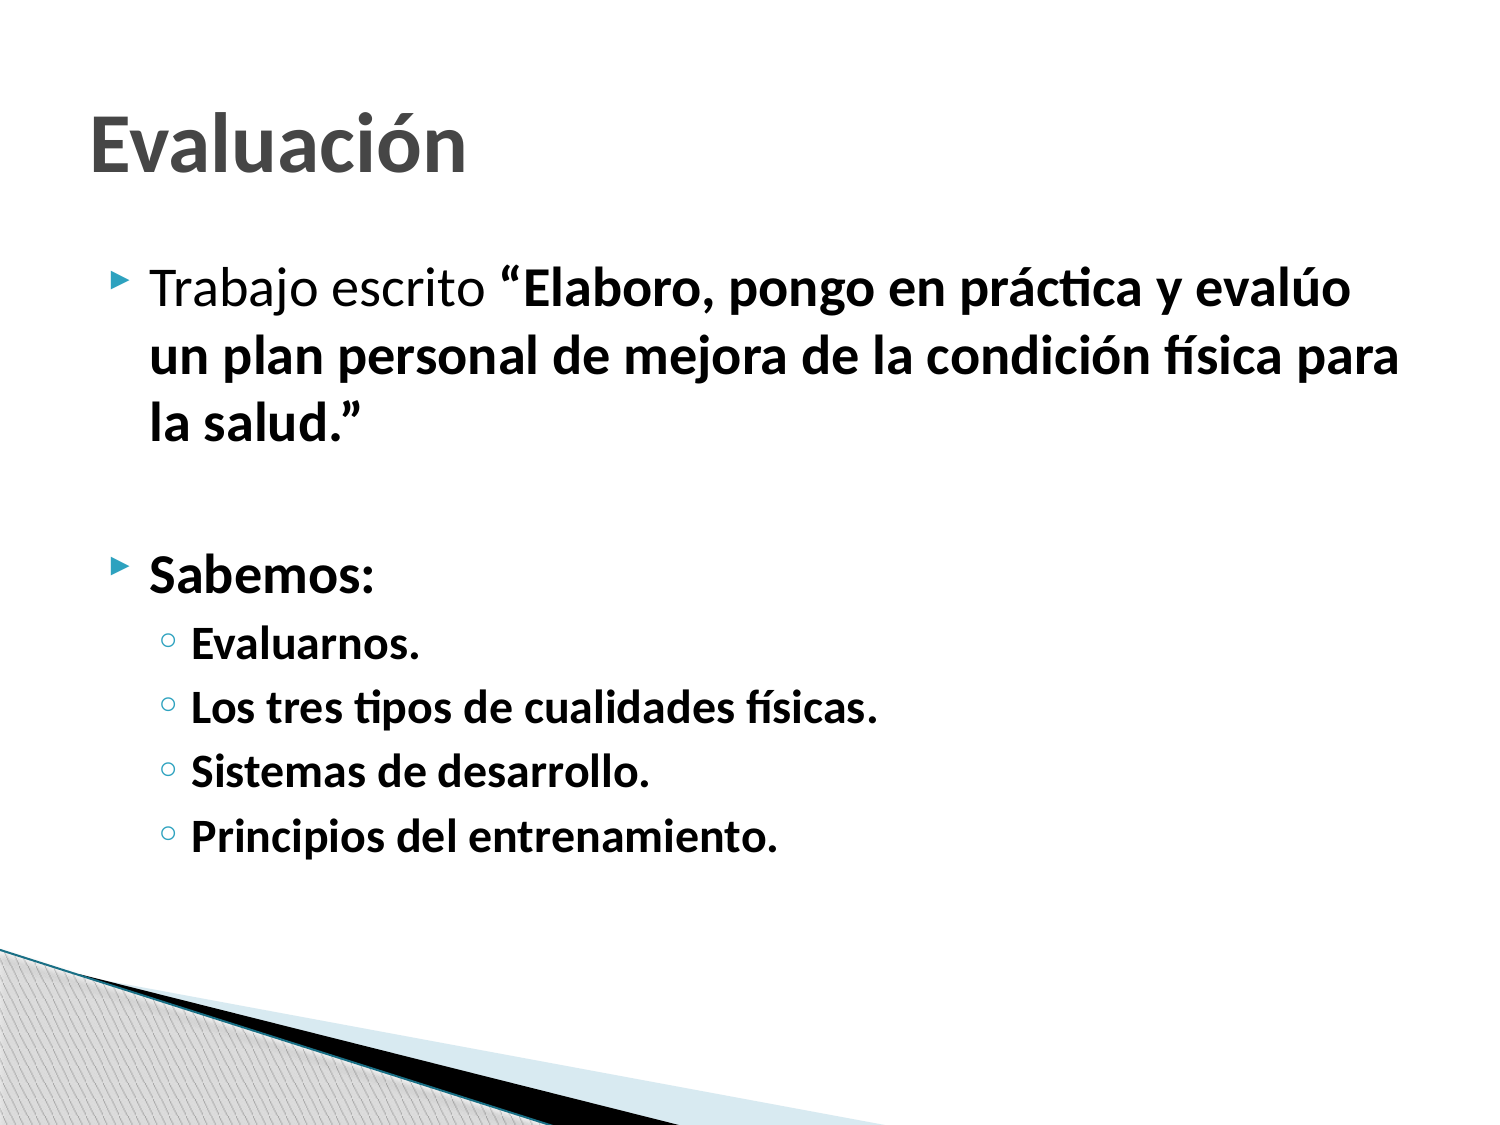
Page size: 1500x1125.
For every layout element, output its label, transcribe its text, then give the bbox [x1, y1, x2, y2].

title Evaluación [75, 45, 1425, 233]
list Trabajo escrito “Elaboro, pongo en práctica y evalúo un plan personal de mejora de la condición física para la salud.” Sabemos: Evaluarnos. Los tres tipos de cualidades físicas. Sistemas de desarrollo. Principios del entrenamiento. [75, 243, 1425, 986]
